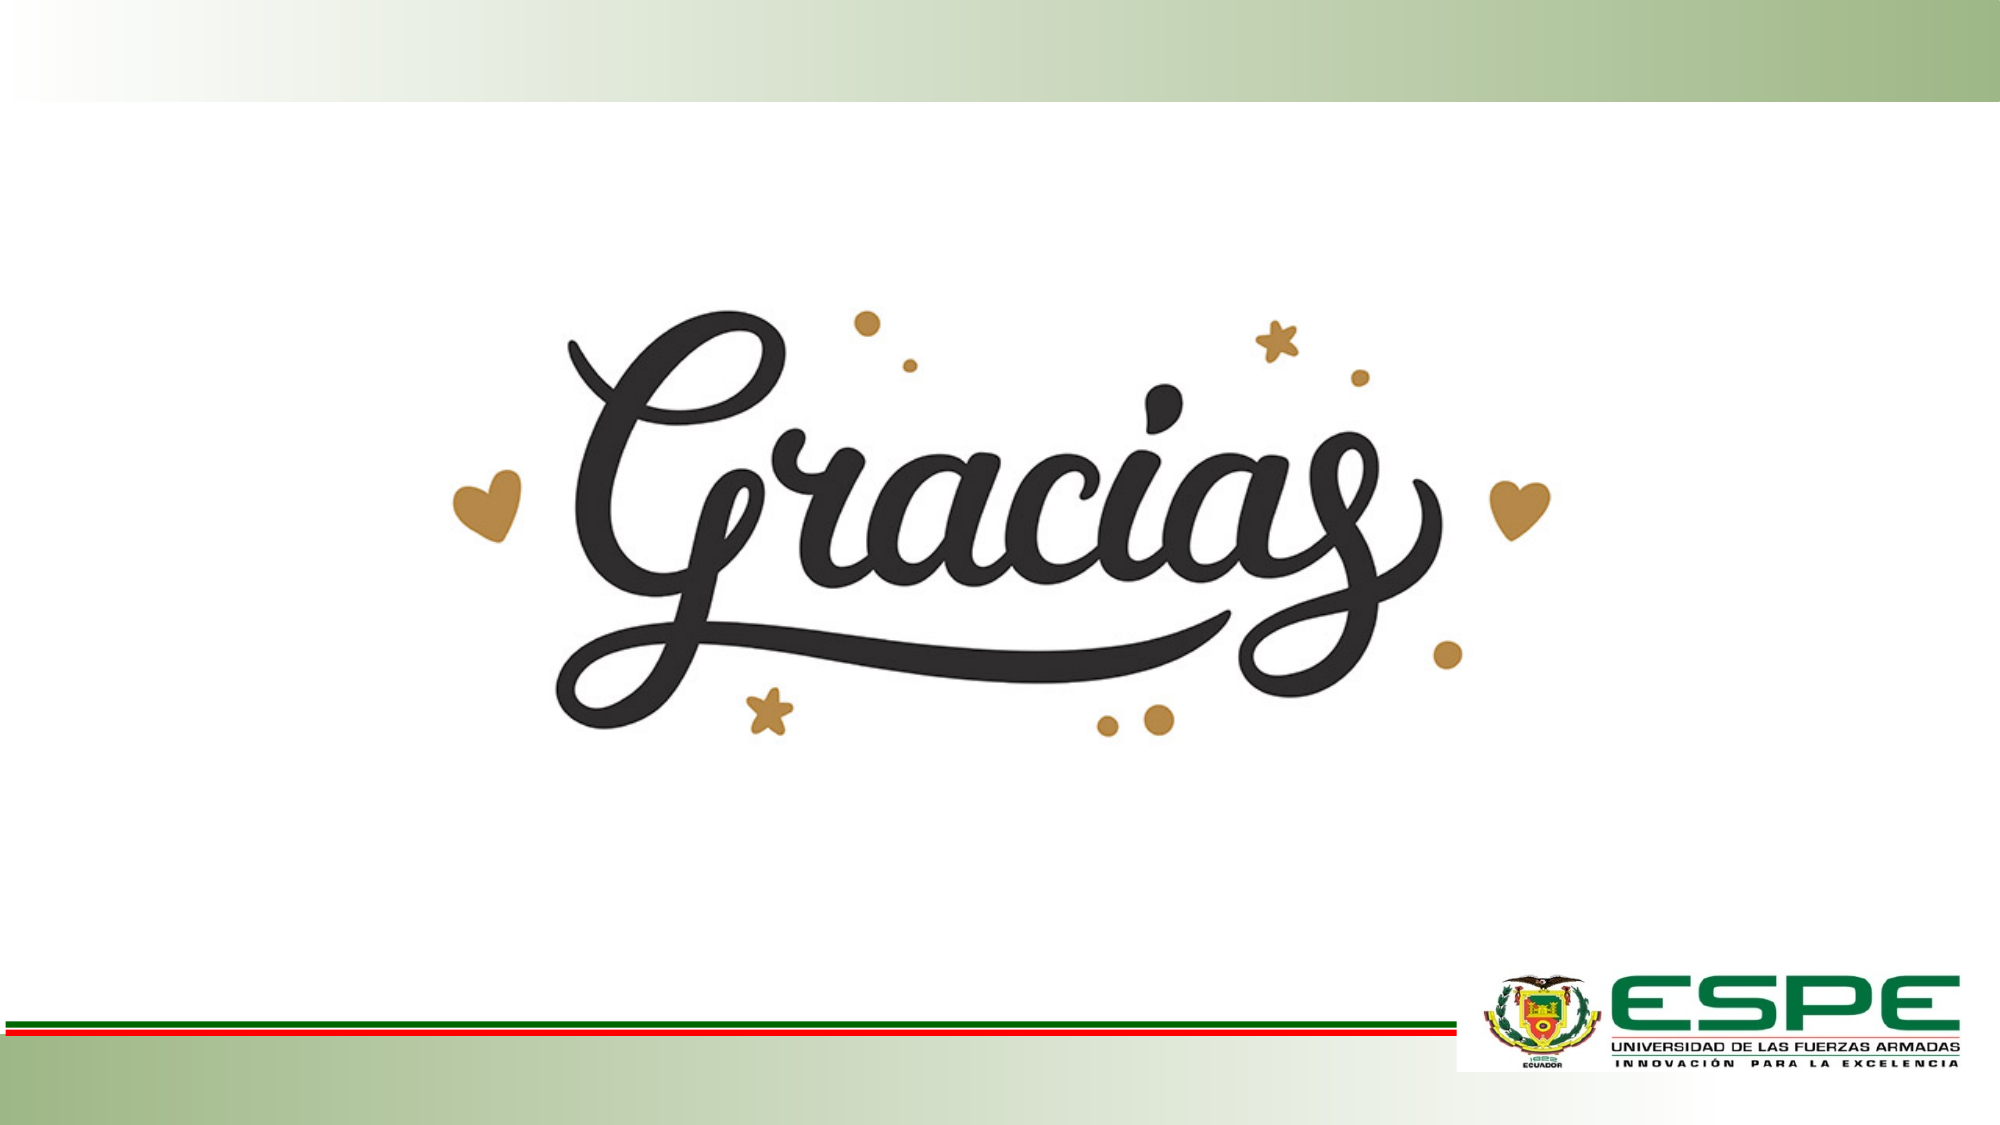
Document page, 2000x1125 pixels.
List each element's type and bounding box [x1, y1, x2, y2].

picture [374, 107, 1626, 941]
picture [1456, 968, 1993, 1072]
